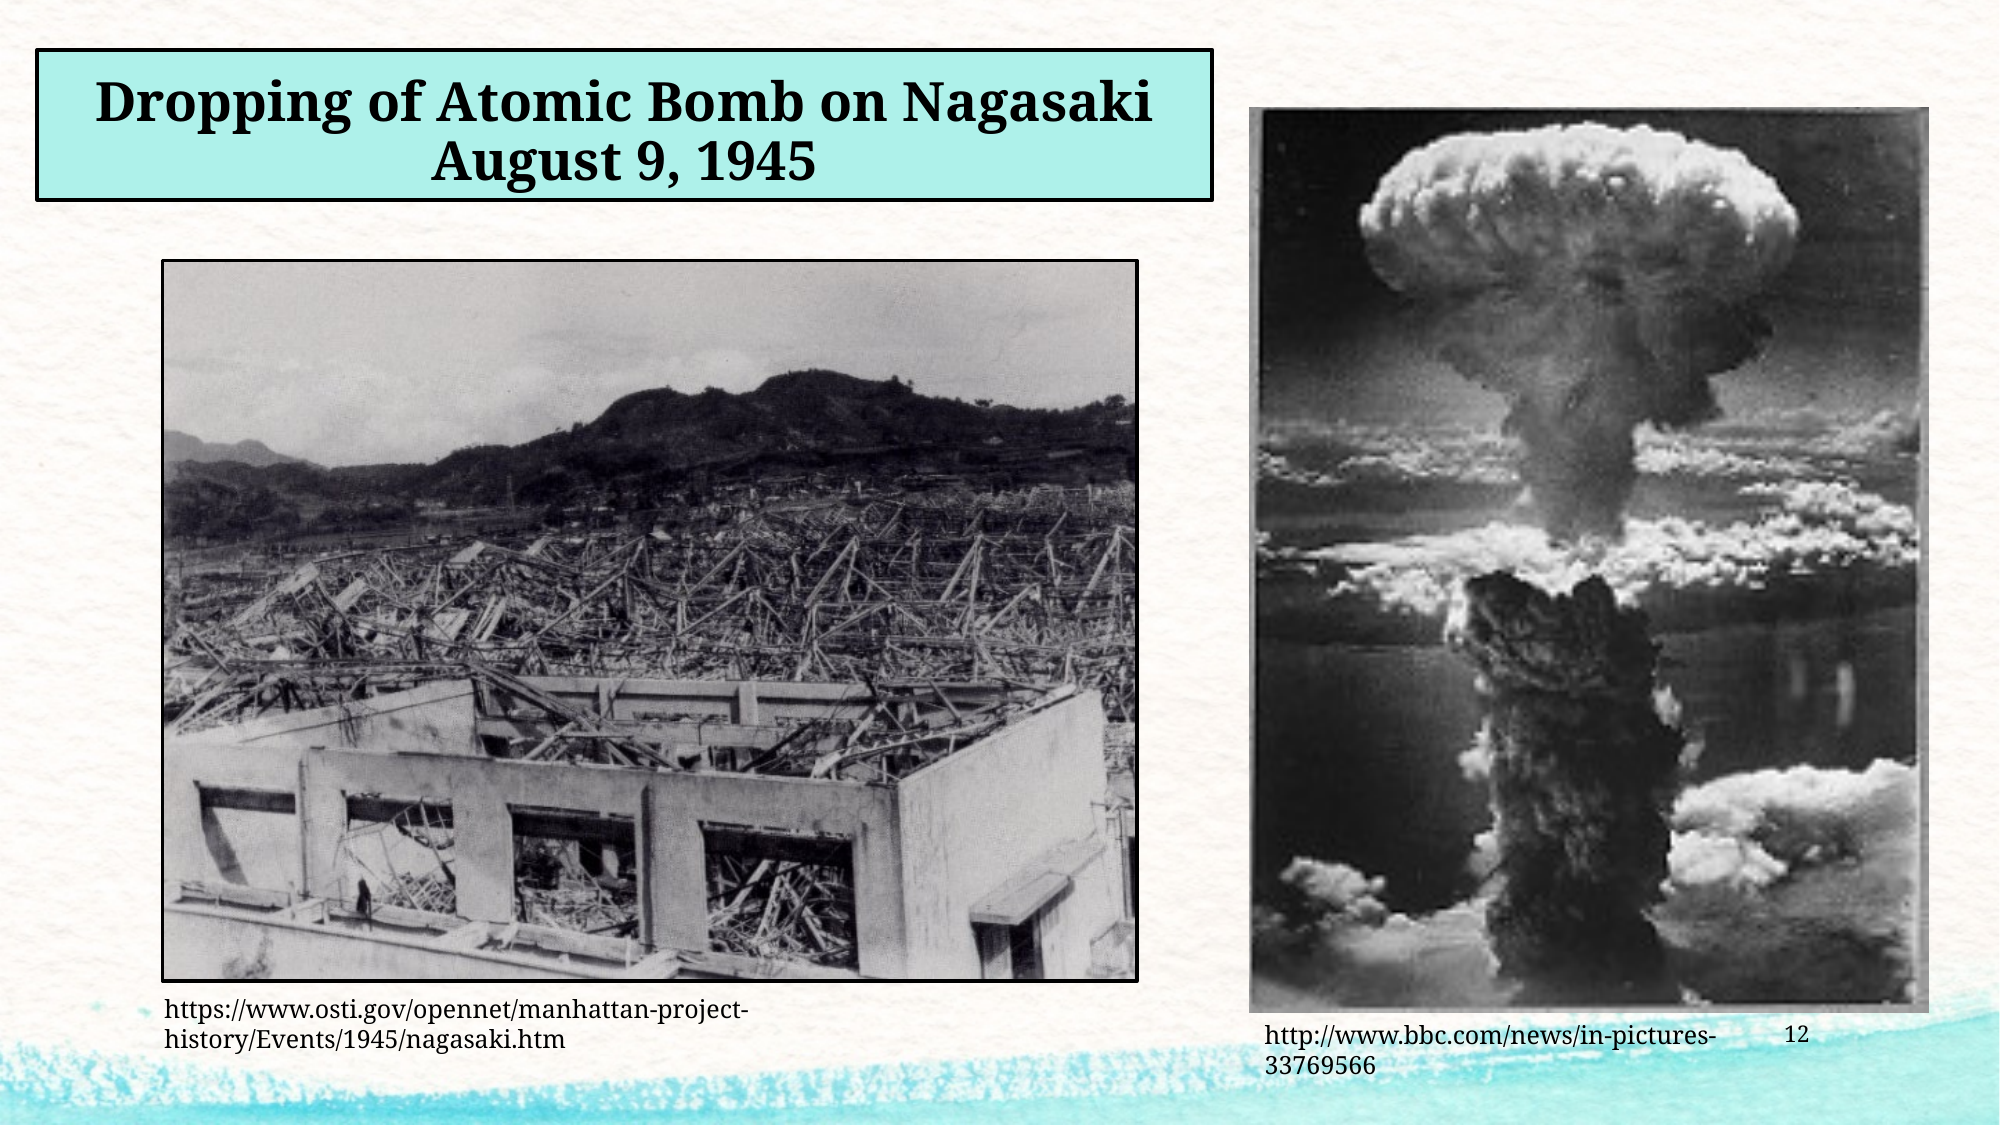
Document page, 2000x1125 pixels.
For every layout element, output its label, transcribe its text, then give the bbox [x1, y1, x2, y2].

text_box https://www.osti.gov/opennet/manhattan-project-history/Events/1945/nagasaki.htm [149, 985, 811, 1061]
text_box http://www.bbc.com/news/in-pictures-33769566 [1249, 1013, 1744, 1088]
title Dropping of Atomic Bomb on Nagasaki August 9, 1945 [37, 50, 1213, 200]
picture [0, 0, 2000, 1125]
slide_number 12 [1744, 1013, 1825, 1058]
